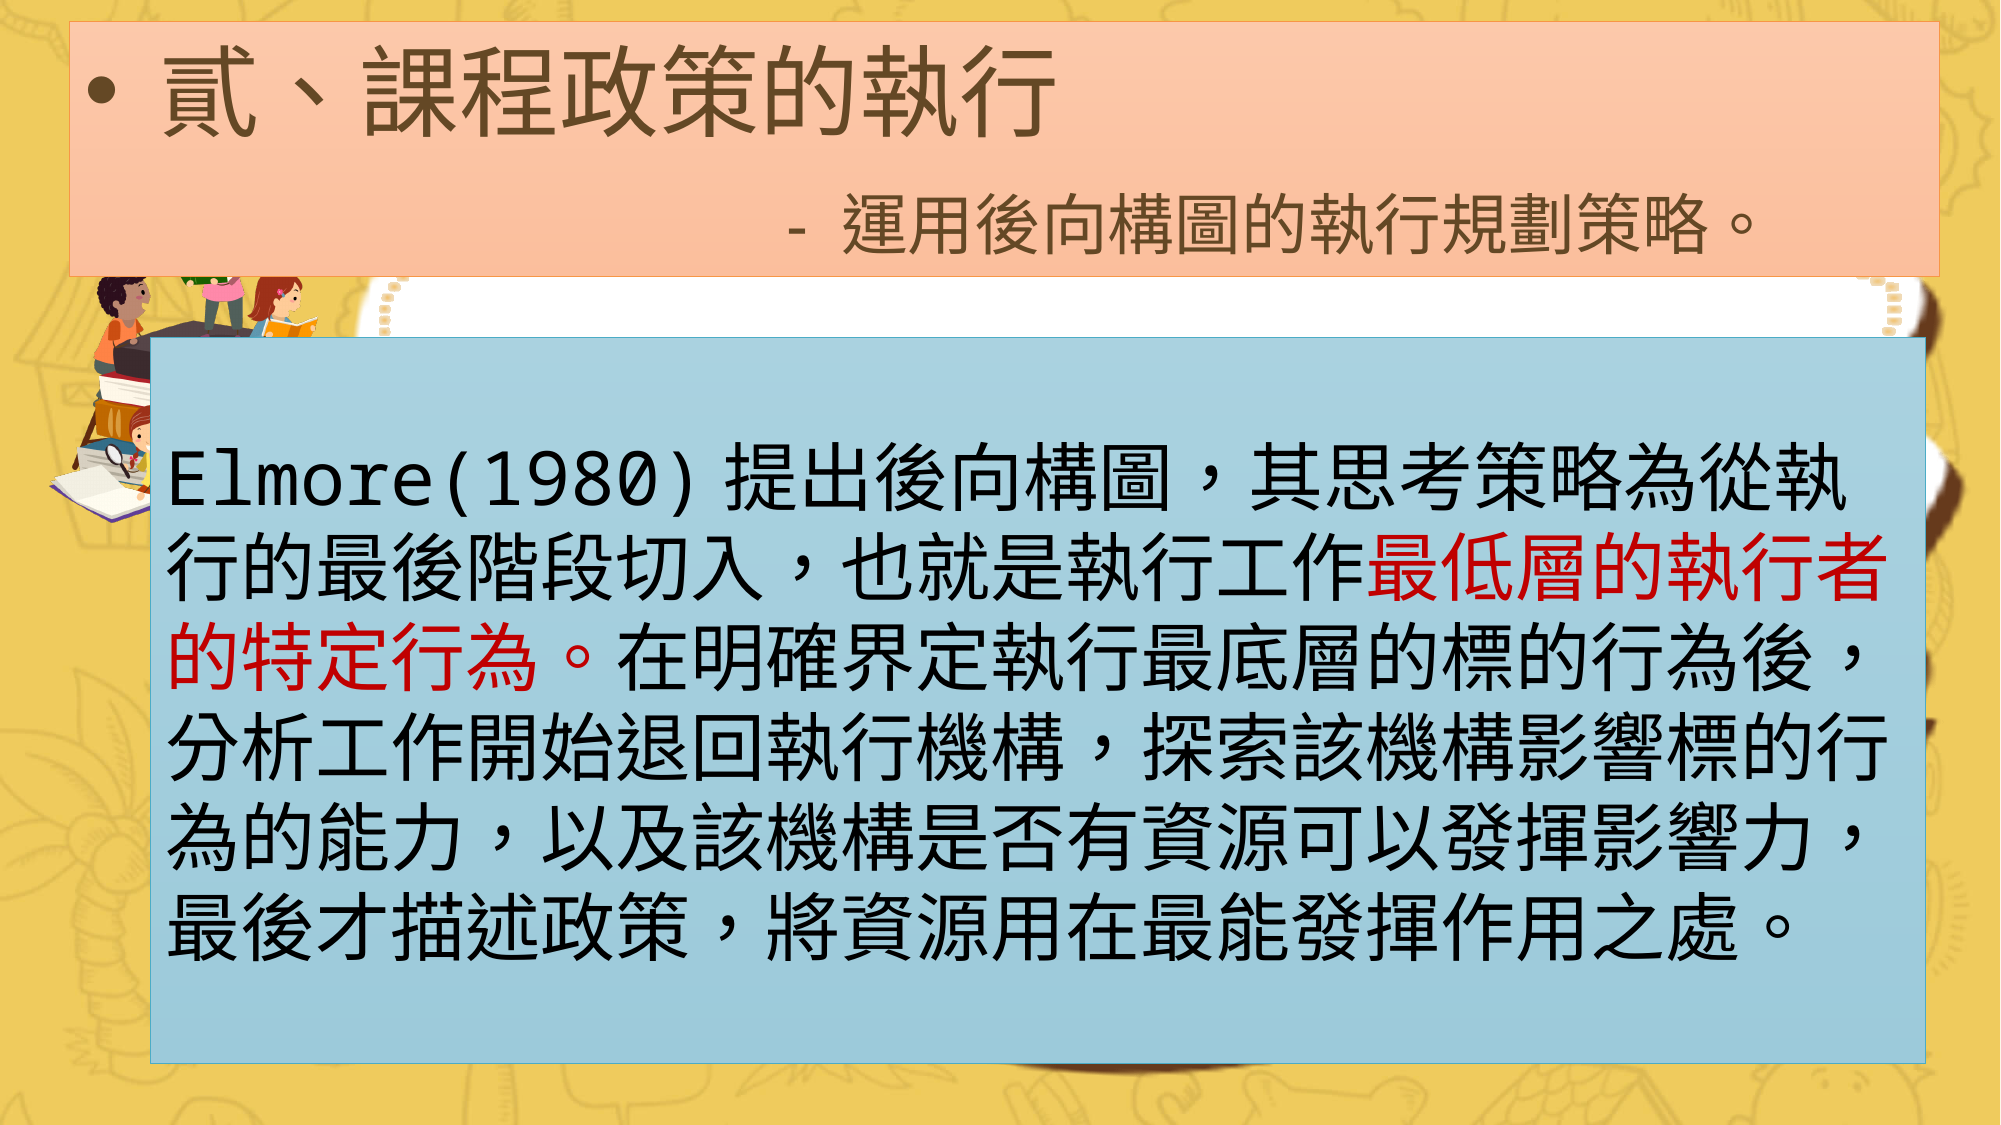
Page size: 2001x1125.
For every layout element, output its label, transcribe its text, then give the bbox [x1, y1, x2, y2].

text_box 貳、課程政策的執行 - 運用後向構圖的執行規劃策略。 [69, 21, 1940, 199]
picture [0, 0, 2001, 1125]
